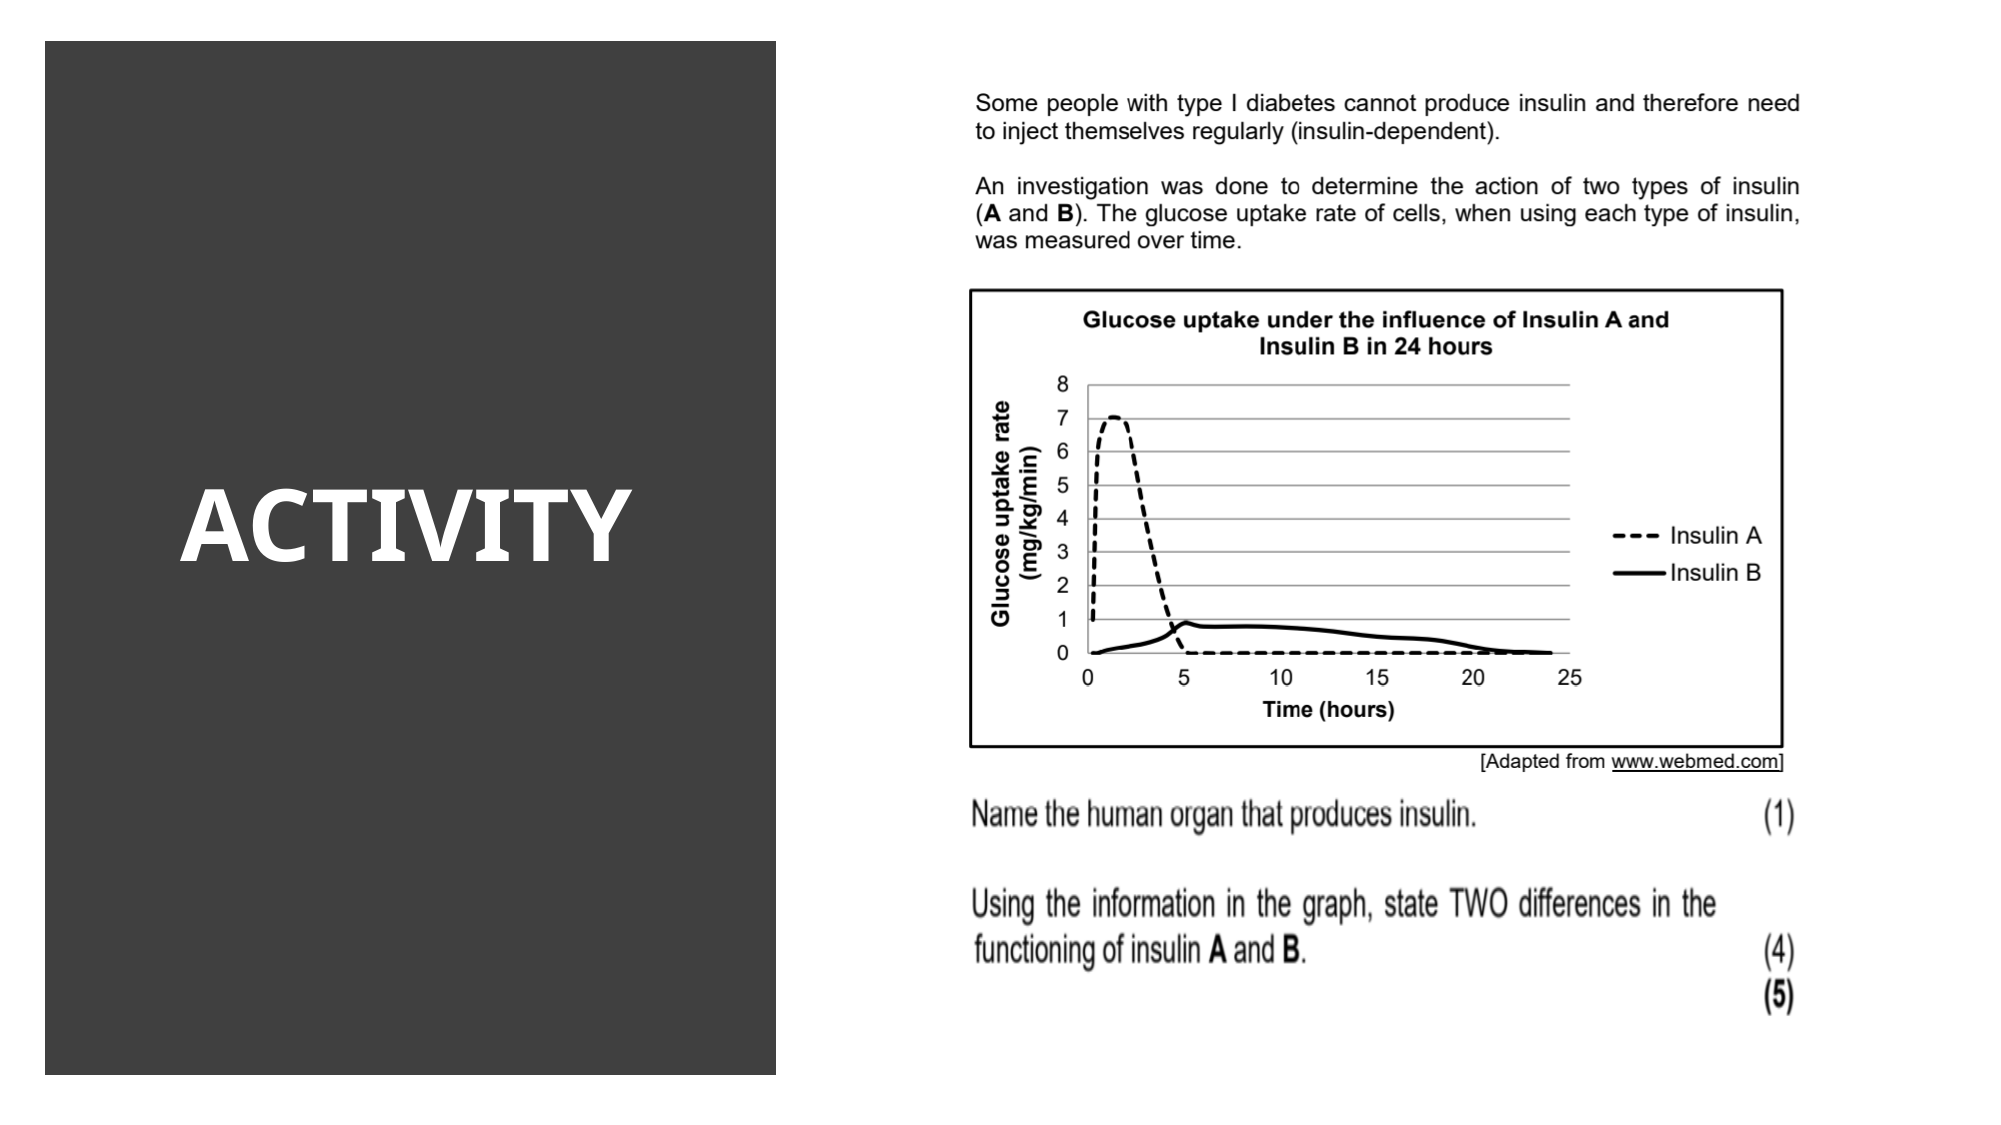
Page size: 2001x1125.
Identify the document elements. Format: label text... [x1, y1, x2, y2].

text_box [54, 50, 767, 1066]
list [961, 87, 1805, 781]
title ACTIVITY [121, 121, 693, 936]
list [961, 793, 1805, 1039]
